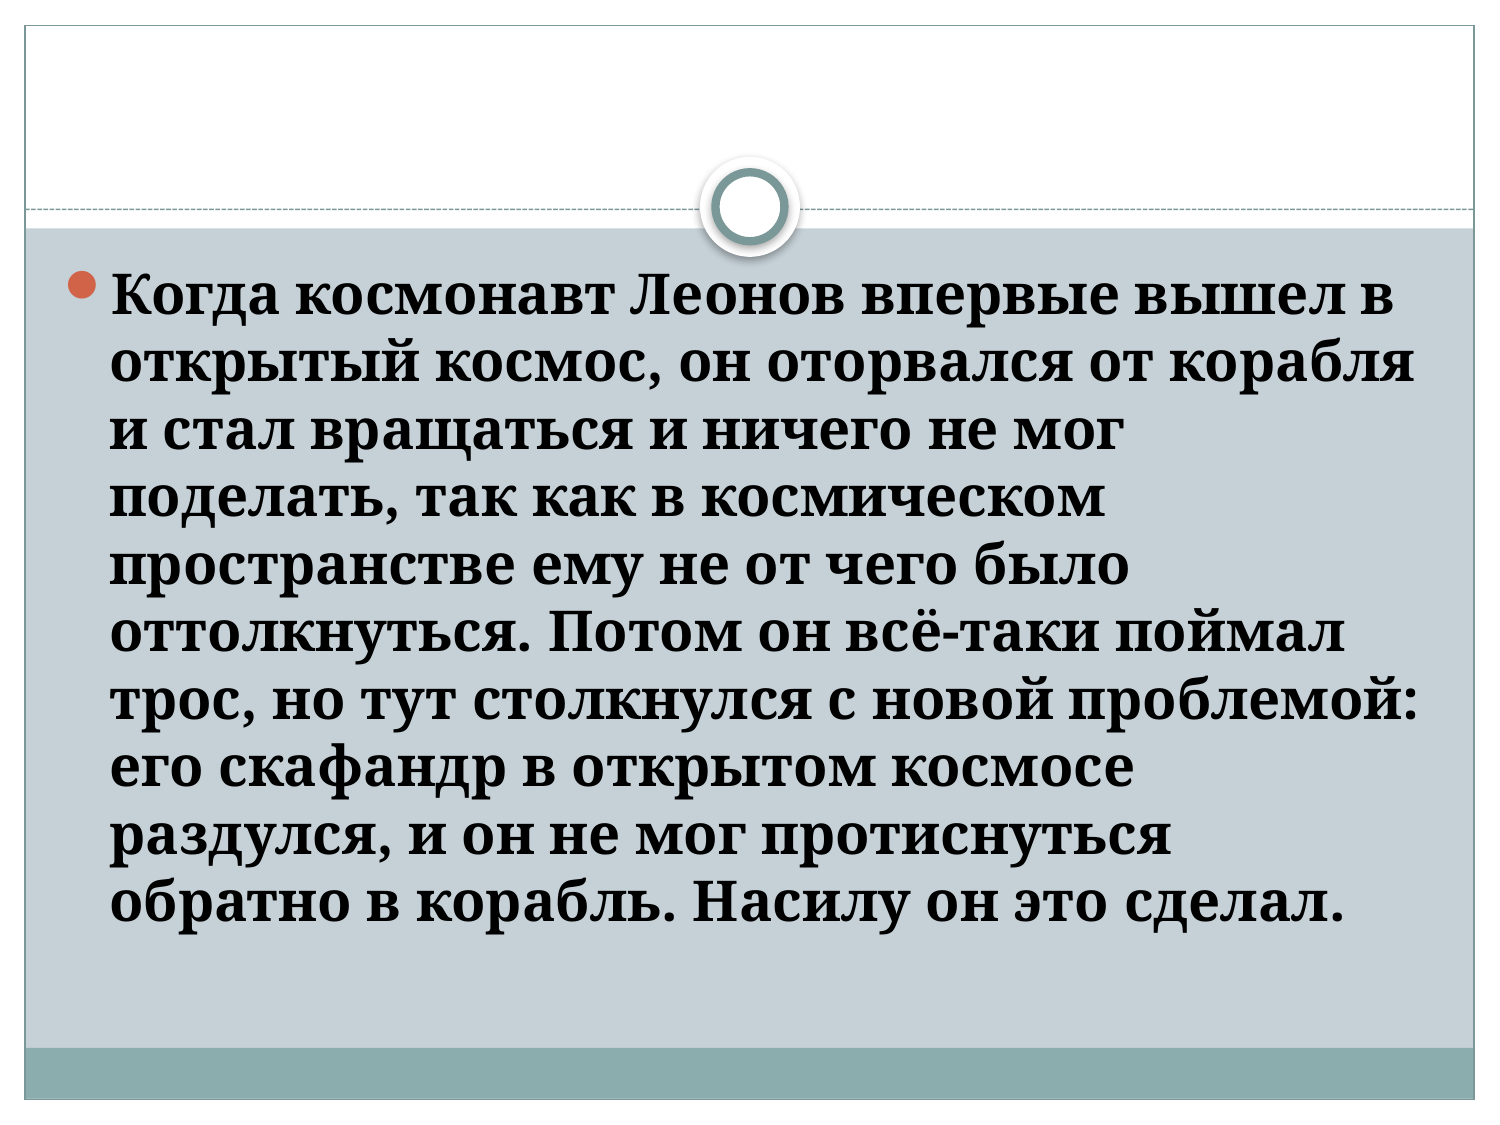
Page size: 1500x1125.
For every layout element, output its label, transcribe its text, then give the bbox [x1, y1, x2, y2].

list Когда космонавт Леонов впервые вышел в открытый космос, он оторвался от корабля и стал вращаться и ничего не мог поделать, так как в космическом пространстве ему не от чего было оттолкнуться. Потом он всё-таки поймал трос, но тут столкнулся с новой проблемой: его скафандр в открытом космосе раздулся, и он не мог протиснуться обратно в корабль. Насилу он это сделал. [49, 250, 1445, 1001]
